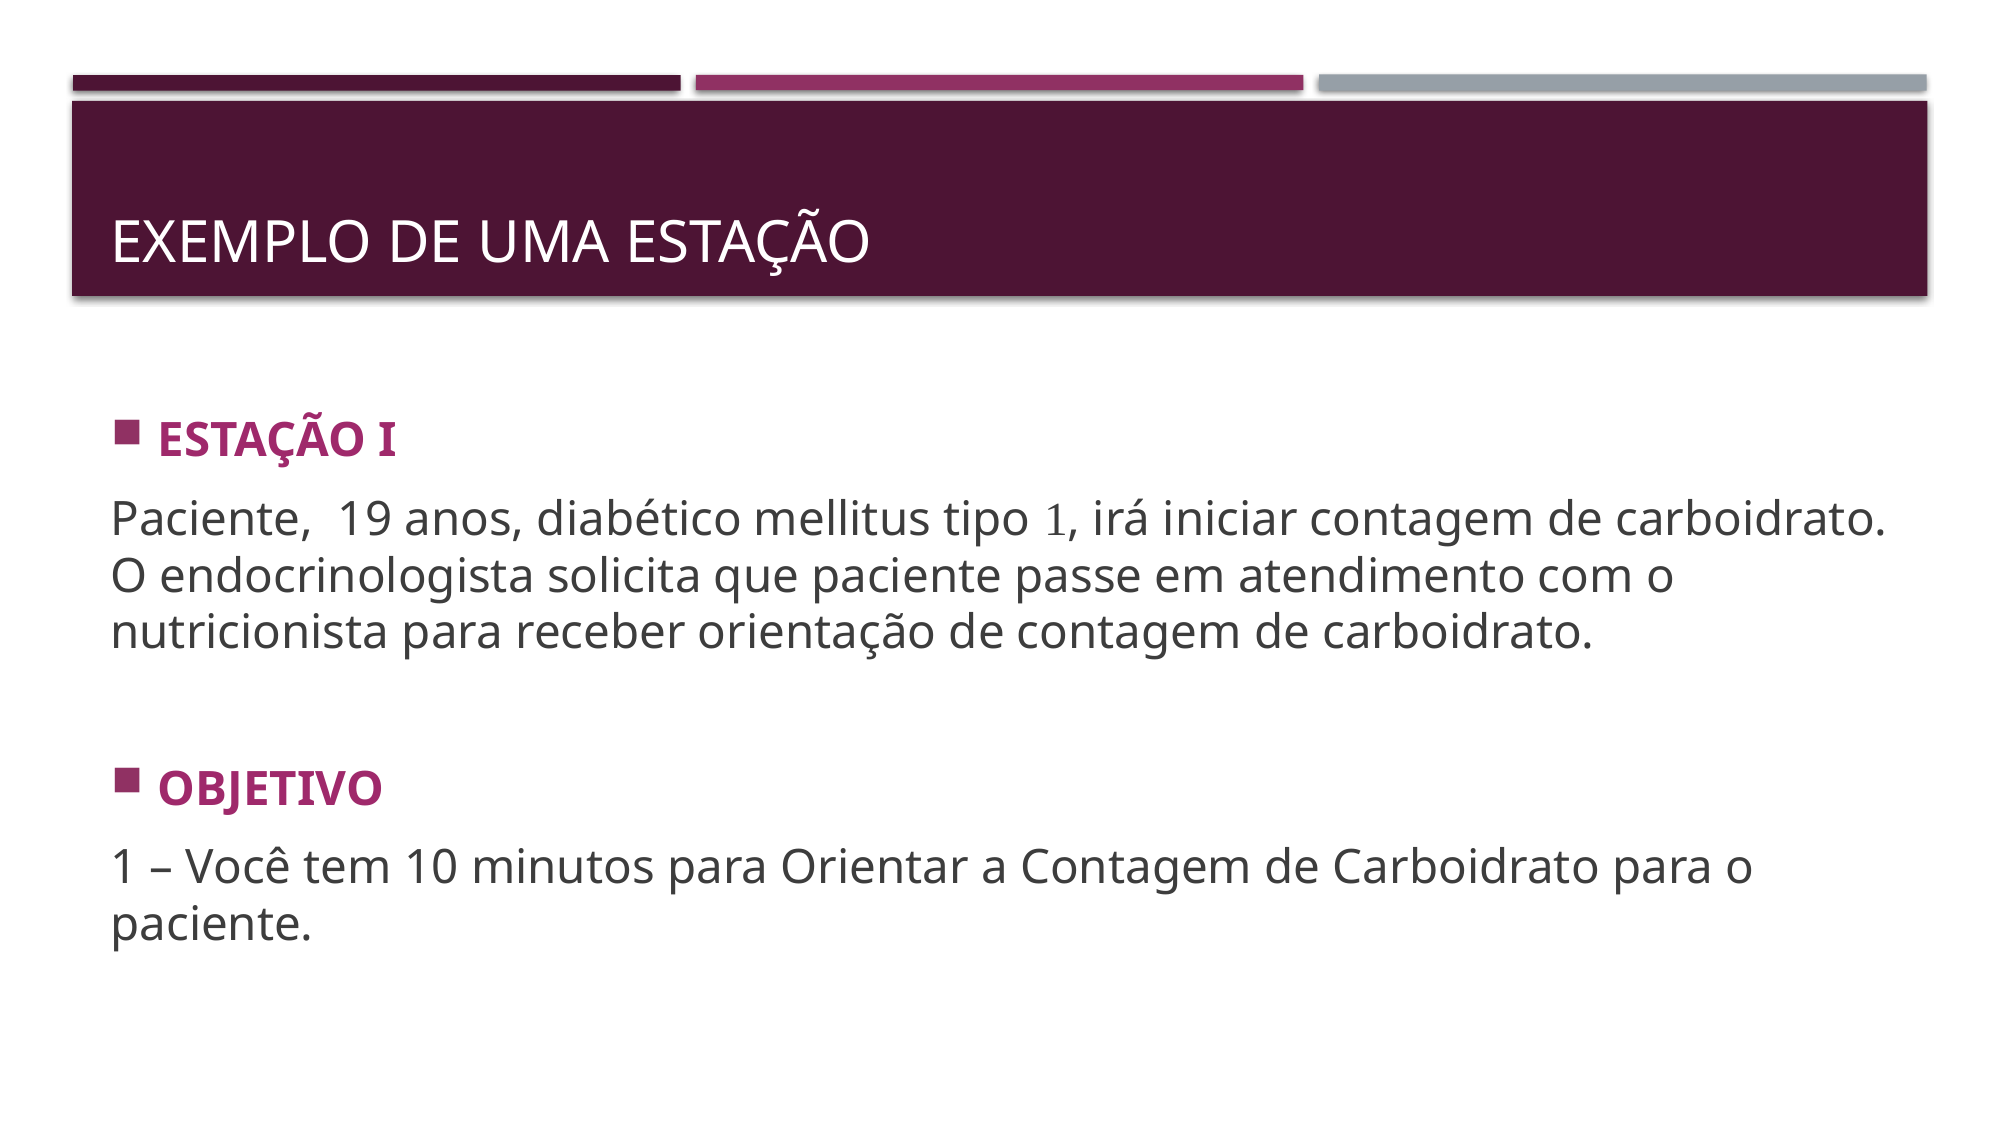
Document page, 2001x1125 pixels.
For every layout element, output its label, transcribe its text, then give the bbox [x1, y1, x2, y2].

list ESTAÇÃO I Paciente, 19 anos, diabético mellitus tipo 1, irá iniciar contagem de carboidrato. O endocrinologista solicita que paciente passe em atendimento com o nutricionista para receber orientação de contagem de carboidrato. OBJETIVO 1 – Você tem 10 minutos para Orientar a Contagem de Carboidrato para o paciente. [95, 398, 1905, 962]
title EXEMPLO DE UMA ESTAÇÃO [95, 115, 1905, 282]
